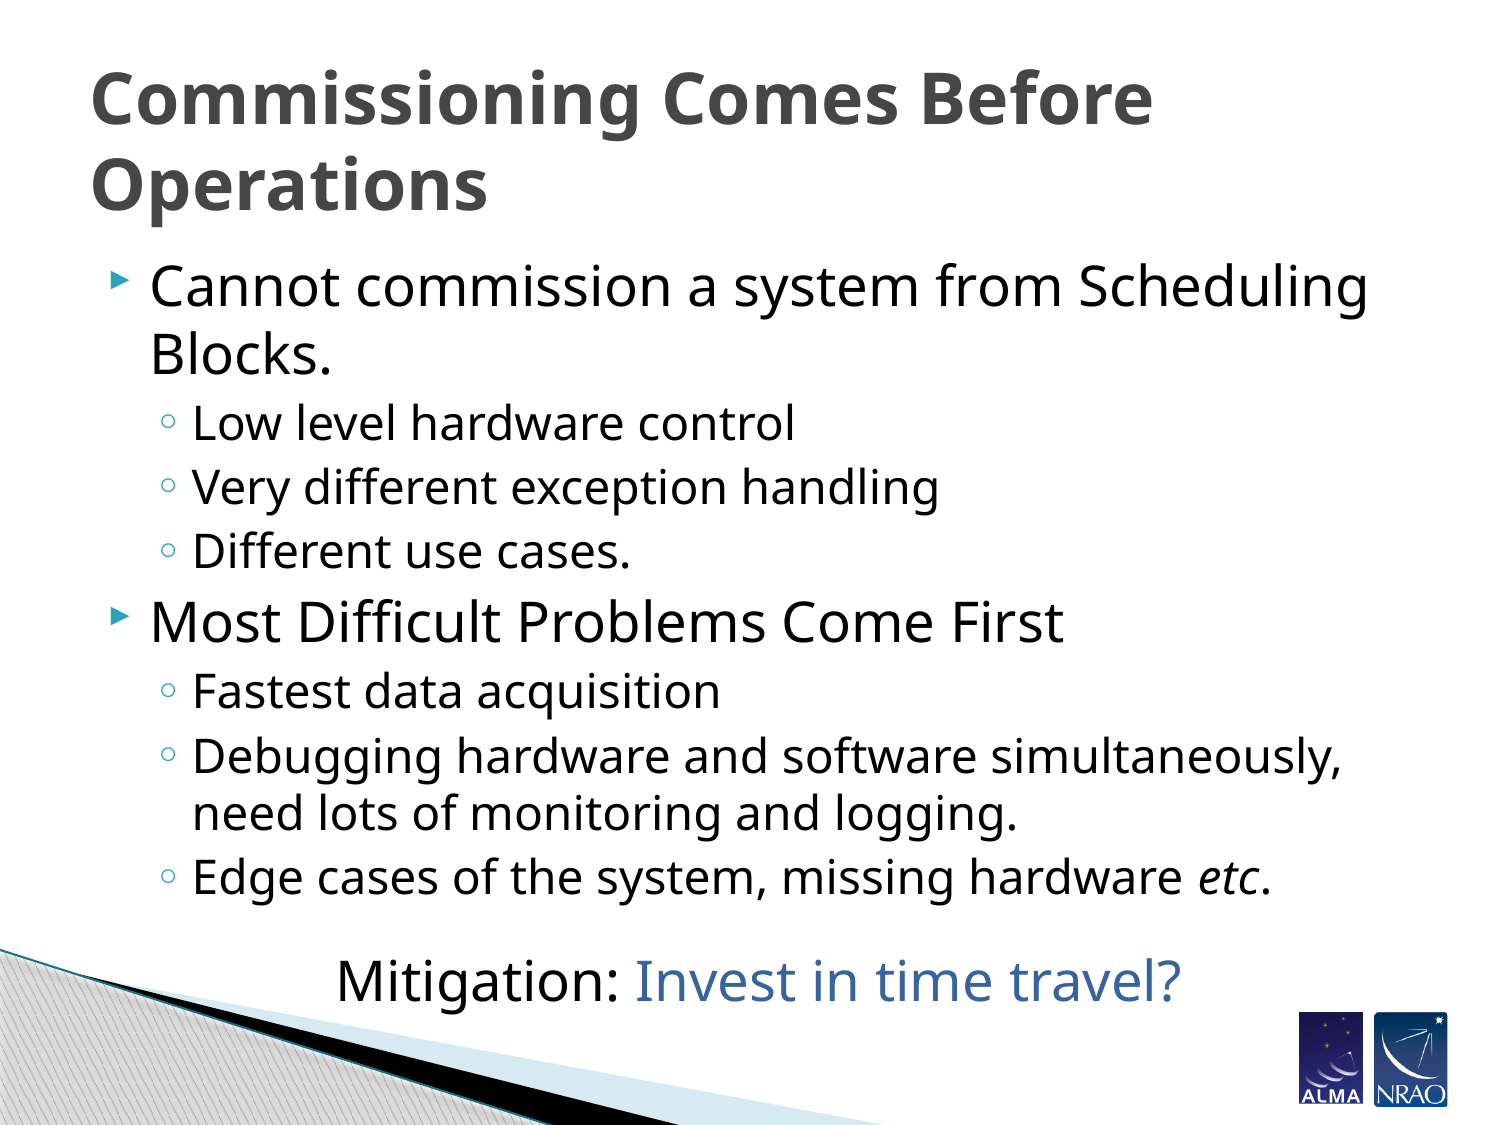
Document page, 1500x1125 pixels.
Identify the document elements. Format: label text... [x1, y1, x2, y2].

text_box Mitigation: Invest in time travel? [74, 937, 1425, 1030]
picture [1374, 1012, 1448, 1107]
picture [1299, 1030, 1363, 1104]
list Cannot commission a system from Scheduling Blocks. Low level hardware control Very different exception handling Different use cases. Most Difficult Problems Come First Fastest data acquisition Debugging hardware and software simultaneously, need lots of monitoring and logging. Edge cases of the system, missing hardware etc. [75, 243, 1425, 925]
title Commissioning Comes Before Operations [75, 45, 1425, 233]
